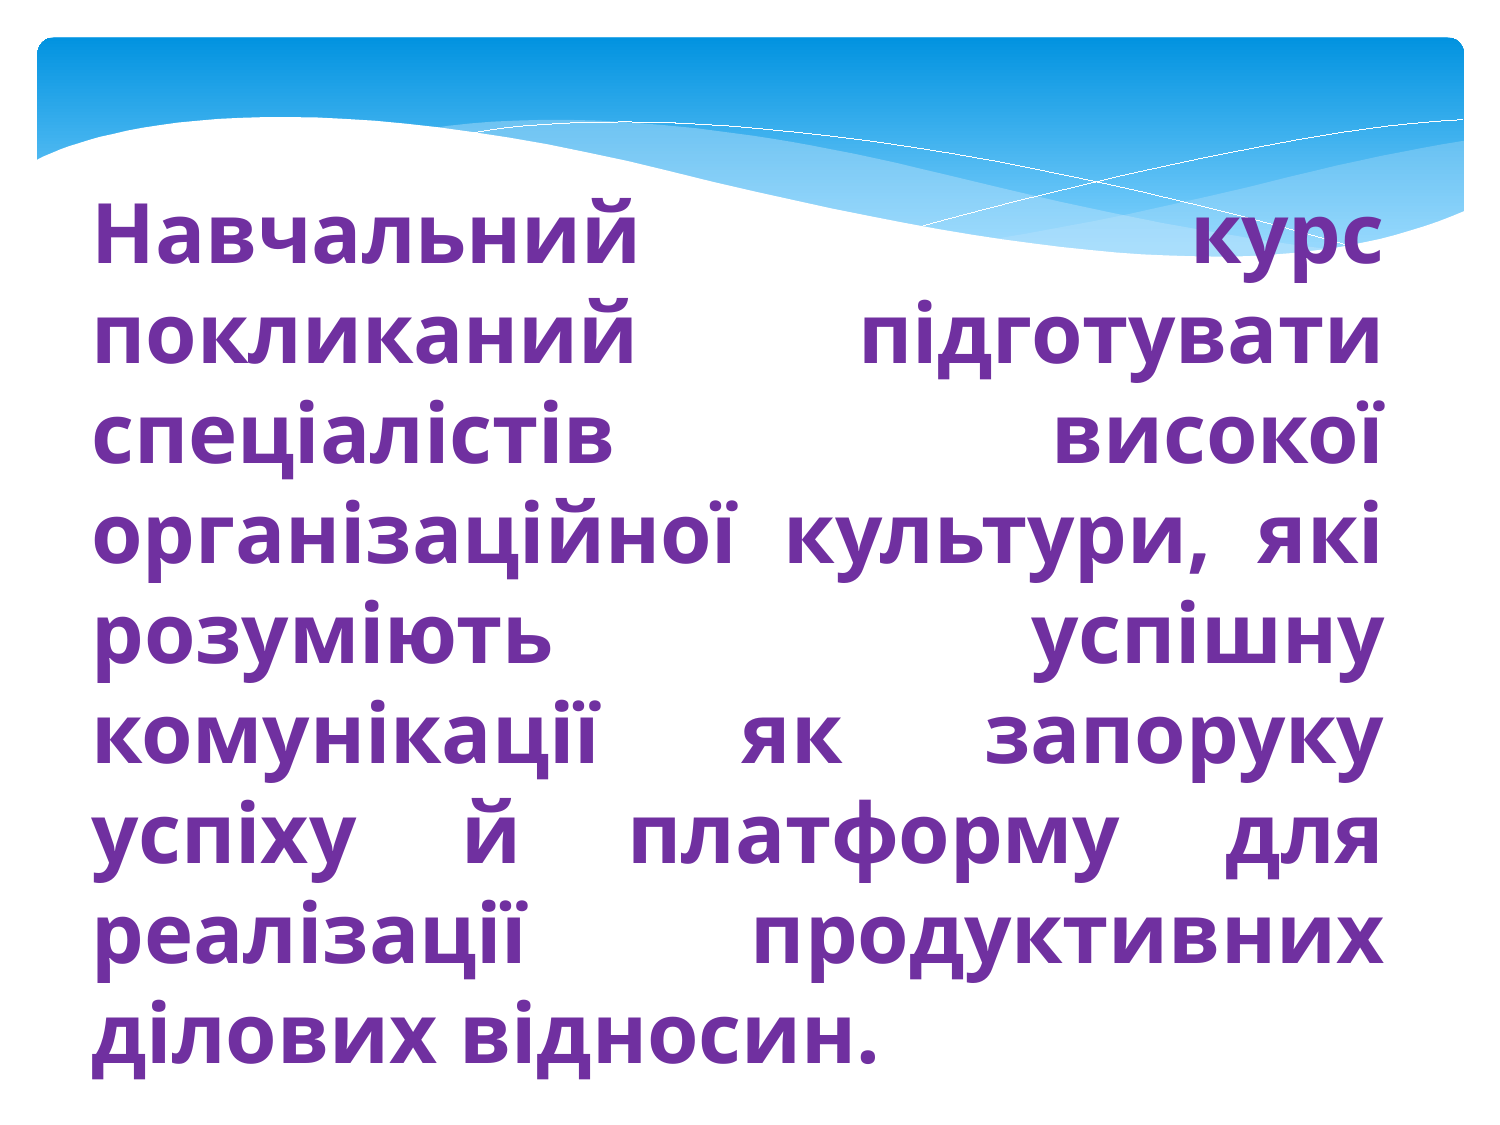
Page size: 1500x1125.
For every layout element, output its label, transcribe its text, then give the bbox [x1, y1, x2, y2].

text_box Навчальний курс покликаний підготувати спеціалістів високої організаційної культури, які розуміють успішну комунікації як запоруку успіху й платформу для реалізації продуктивних ділових відносин. [76, 172, 1400, 1088]
